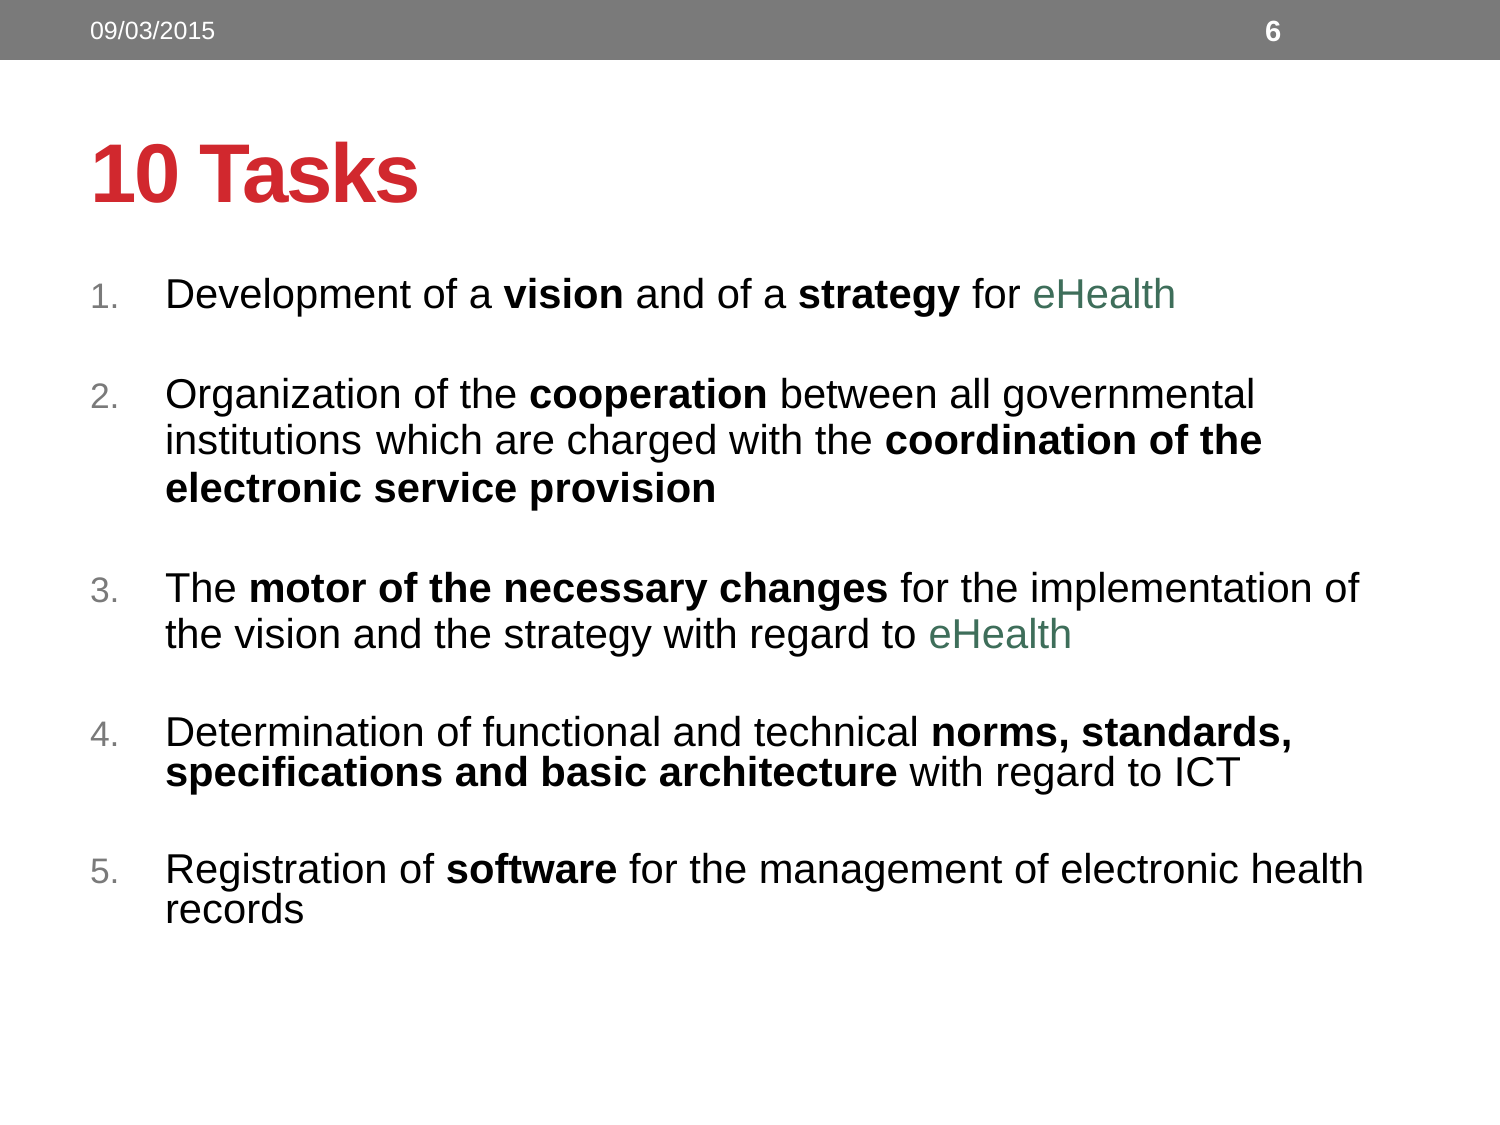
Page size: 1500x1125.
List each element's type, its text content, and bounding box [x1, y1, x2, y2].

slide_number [75, 3, 550, 57]
title 10 Tasks [75, 87, 1425, 250]
list Development of a vision and of a strategy for eHealth Organization of the cooperation between all governmental institutions which are charged with the coordination of the electronic service provision The motor of the necessary changes for the implementation of the vision and the strategy with regard to eHealth Determination of functional and technical norms, standards, specifications and basic architecture with regard to ICT Registration of software for the management of electronic health records [75, 262, 1425, 1063]
slide_number 6 [1250, 3, 1425, 57]
